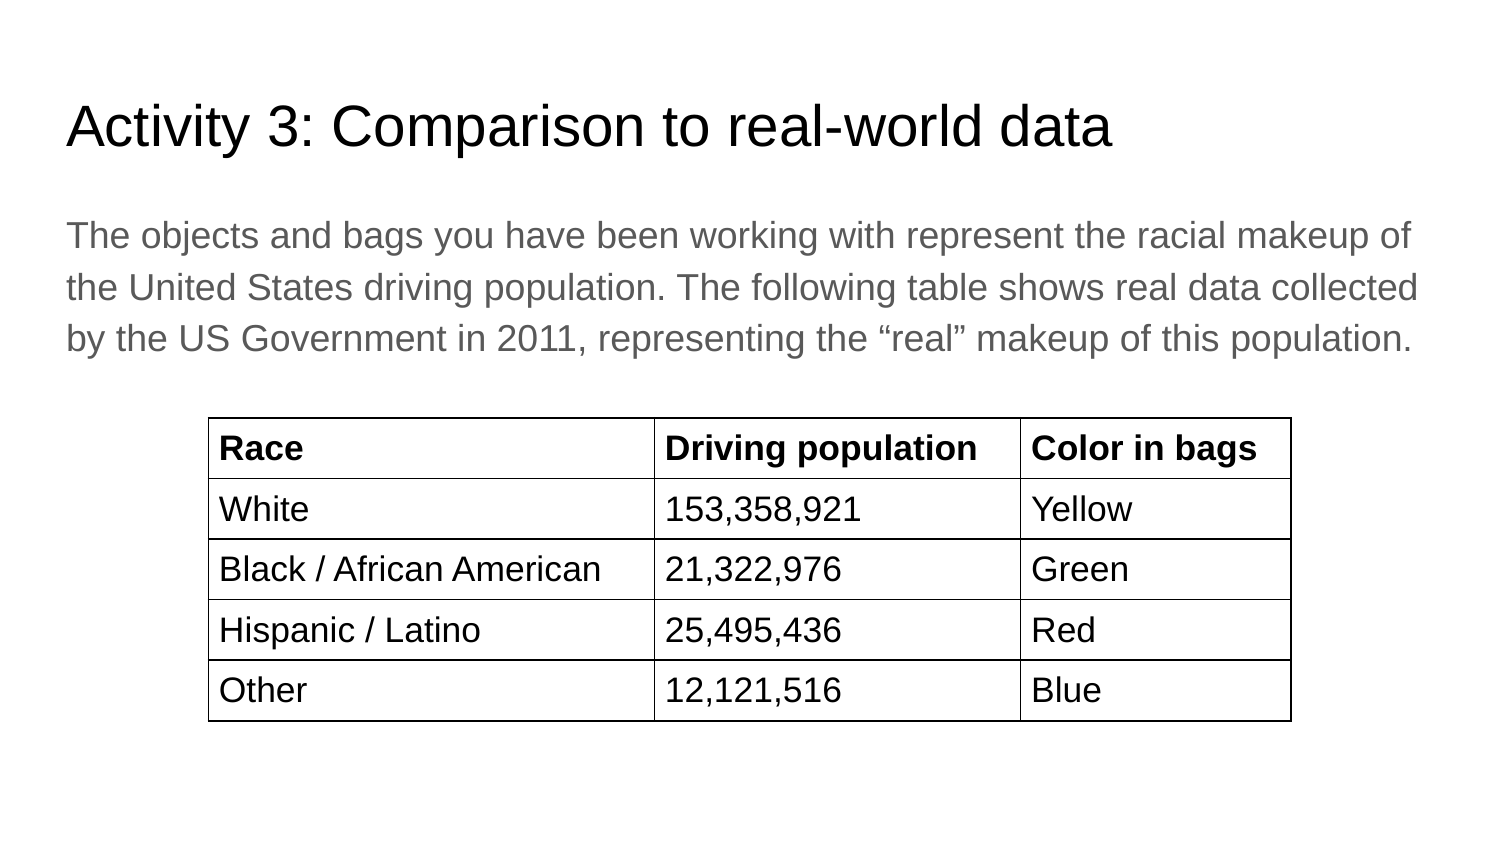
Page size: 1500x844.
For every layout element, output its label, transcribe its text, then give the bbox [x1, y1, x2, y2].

table_cell Blue [1021, 661, 1290, 720]
table_cell Yellow [1021, 479, 1290, 538]
table_cell Black / African American [209, 540, 654, 599]
title Activity 3: Comparison to real-world data [51, 72, 1449, 167]
table_cell 21,322,976 [655, 540, 1020, 599]
table_cell Hispanic / Latino [209, 600, 654, 659]
table_header Driving population [655, 419, 1020, 478]
table_cell Red [1021, 600, 1290, 659]
table_cell 12,121,516 [655, 661, 1020, 720]
table_cell White [209, 479, 654, 538]
list The objects and bags you have been working with represent the racial makeup of the United States driving population. The following table shows real data collected by the US Government in 2011, representing the “real” makeup of this population. [51, 189, 1449, 384]
table_header Race [209, 419, 654, 478]
table_cell Green [1021, 540, 1290, 599]
table_cell 25,495,436 [655, 600, 1020, 659]
table_cell Other [209, 661, 654, 720]
table_cell 153,358,921 [655, 479, 1020, 538]
table_header Color in bags [1021, 419, 1290, 478]
